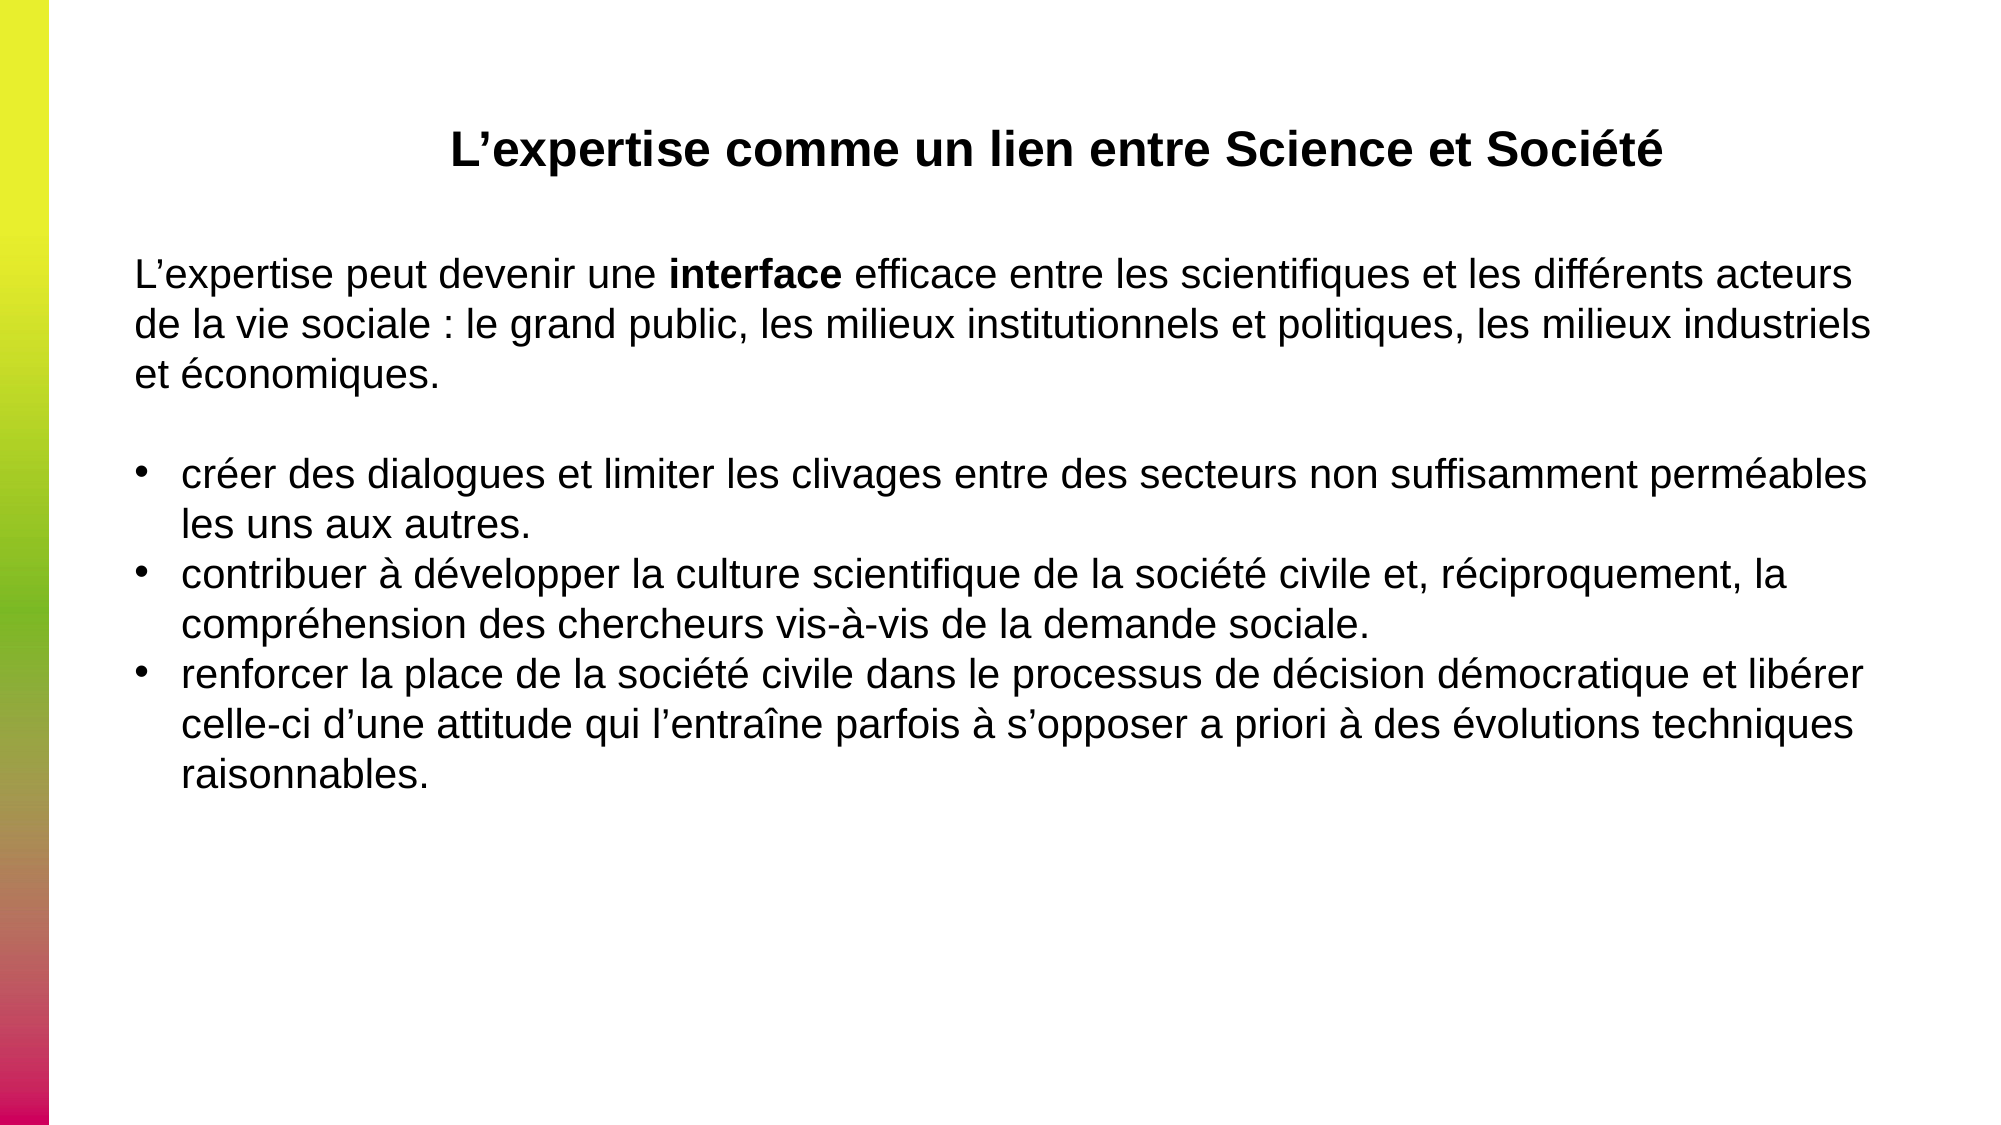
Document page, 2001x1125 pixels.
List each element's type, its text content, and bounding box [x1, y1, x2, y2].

picture [0, 0, 49, 1125]
text_box L’expertise peut devenir une interface efficace entre les scientifiques et les différents acteurs de la vie sociale : le grand public, les milieux institutionnels et politiques, les milieux industriels et économiques. créer des dialogues et limiter les clivages entre des secteurs non suffisamment perméables les uns aux autres. contribuer à développer la culture scientifique de la société civile et, réciproquement, la compréhension des chercheurs vis-à-vis de la demande sociale. renforcer la place de la société civile dans le processus de décision démocratique et libérer celle-ci d’une attitude qui l’entraîne parfois à s’opposer a priori à des évolutions techniques raisonnables. [119, 239, 1924, 854]
text_box L’expertise comme un lien entre Science et Société [435, 108, 1681, 184]
